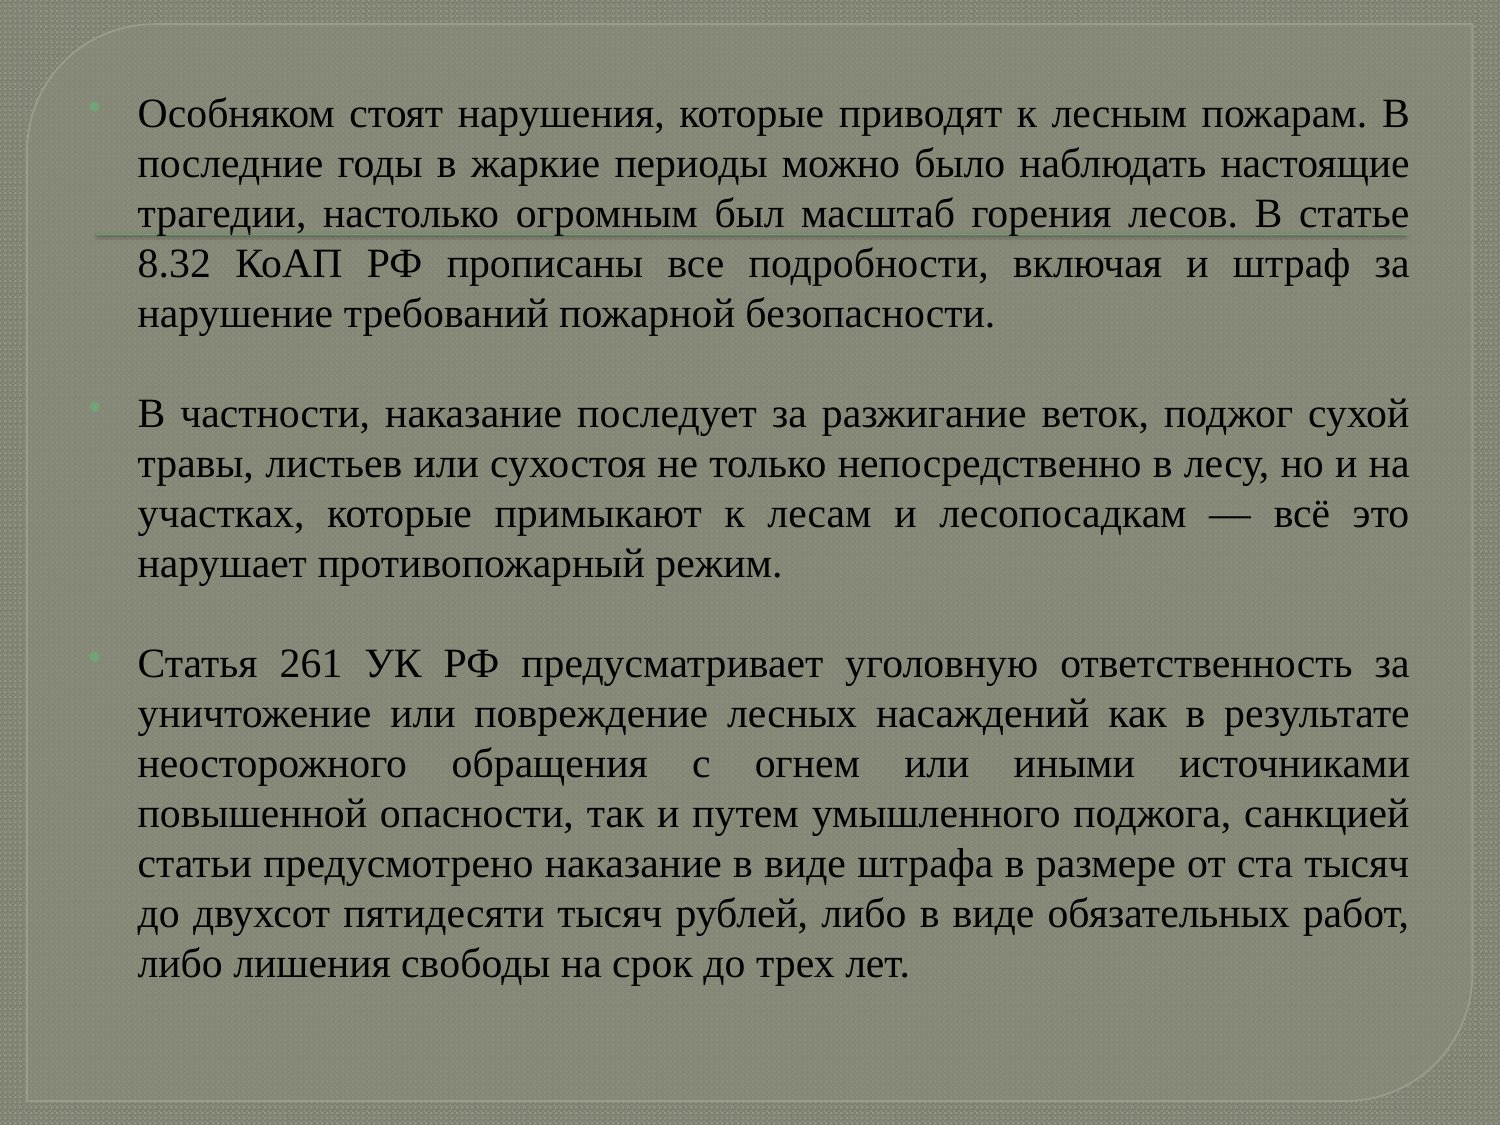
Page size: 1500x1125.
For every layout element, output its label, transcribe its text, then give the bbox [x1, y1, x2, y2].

list Особняком стоят нарушения, которые приводят к лесным пожарам. В последние годы в жаркие периоды можно было наблюдать настоящие трагедии, настолько огромным был масштаб горения лесов. В статье 8.32 КоАП РФ прописаны все подробности, включая и штраф за нарушение требований пожарной безопасности. В частности, наказание последует за разжигание веток, поджог сухой травы, листьев или сухостоя не только непосредственно в лесу, но и на участках, которые примыкают к лесам и лесопосадкам — всё это нарушает противопожарный режим. Статья 261 УК РФ предусматривает уголовную ответственность за уничтожение или повреждение лесных насаждений как в результате неосторожного обращения с огнем или иными источниками повышенной опасности, так и путем умышленного поджога, санкцией статьи предусмотрено наказание в виде штрафа в размере от ста тысяч до двухсот пятидесяти тысяч рублей, либо в виде обязательных работ, либо лишения свободы на срок до трех лет. [75, 78, 1425, 1013]
